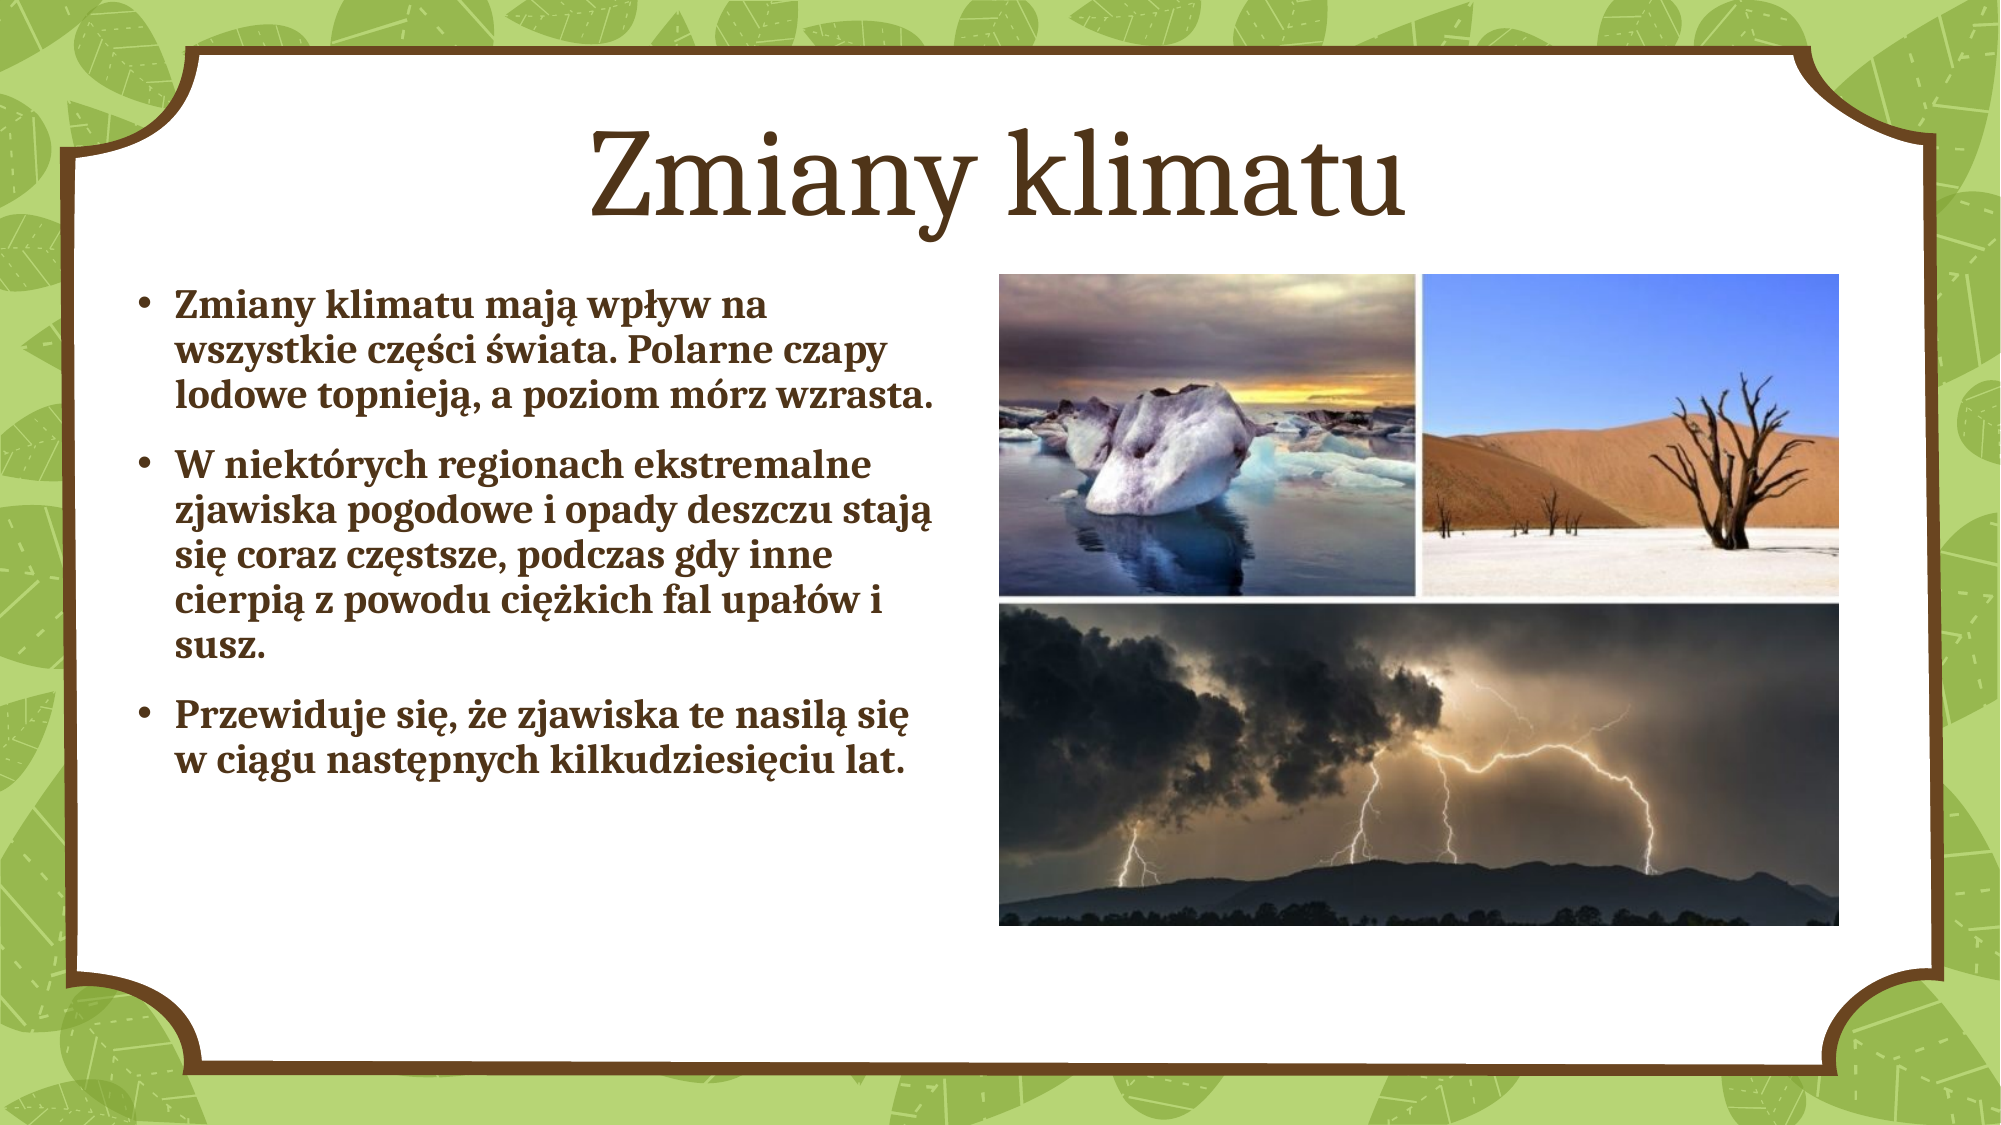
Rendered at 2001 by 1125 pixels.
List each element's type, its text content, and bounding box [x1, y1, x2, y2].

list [999, 274, 1839, 926]
list Zmiany klimatu mają wpływ na wszystkie części świata. Polarne czapy lodowe topnieją, a poziom mórz wzrasta. W niektórych regionach ekstremalne zjawiska pogodowe i opady deszczu stają się coraz częstsze, podczas gdy inne cierpią z powodu ciężkich fal upałów i susz. Przewiduje się, że zjawiska te nasilą się w ciągu następnych kilkudziesięciu lat. [122, 275, 963, 1014]
title Zmiany klimatu [212, 74, 1788, 250]
